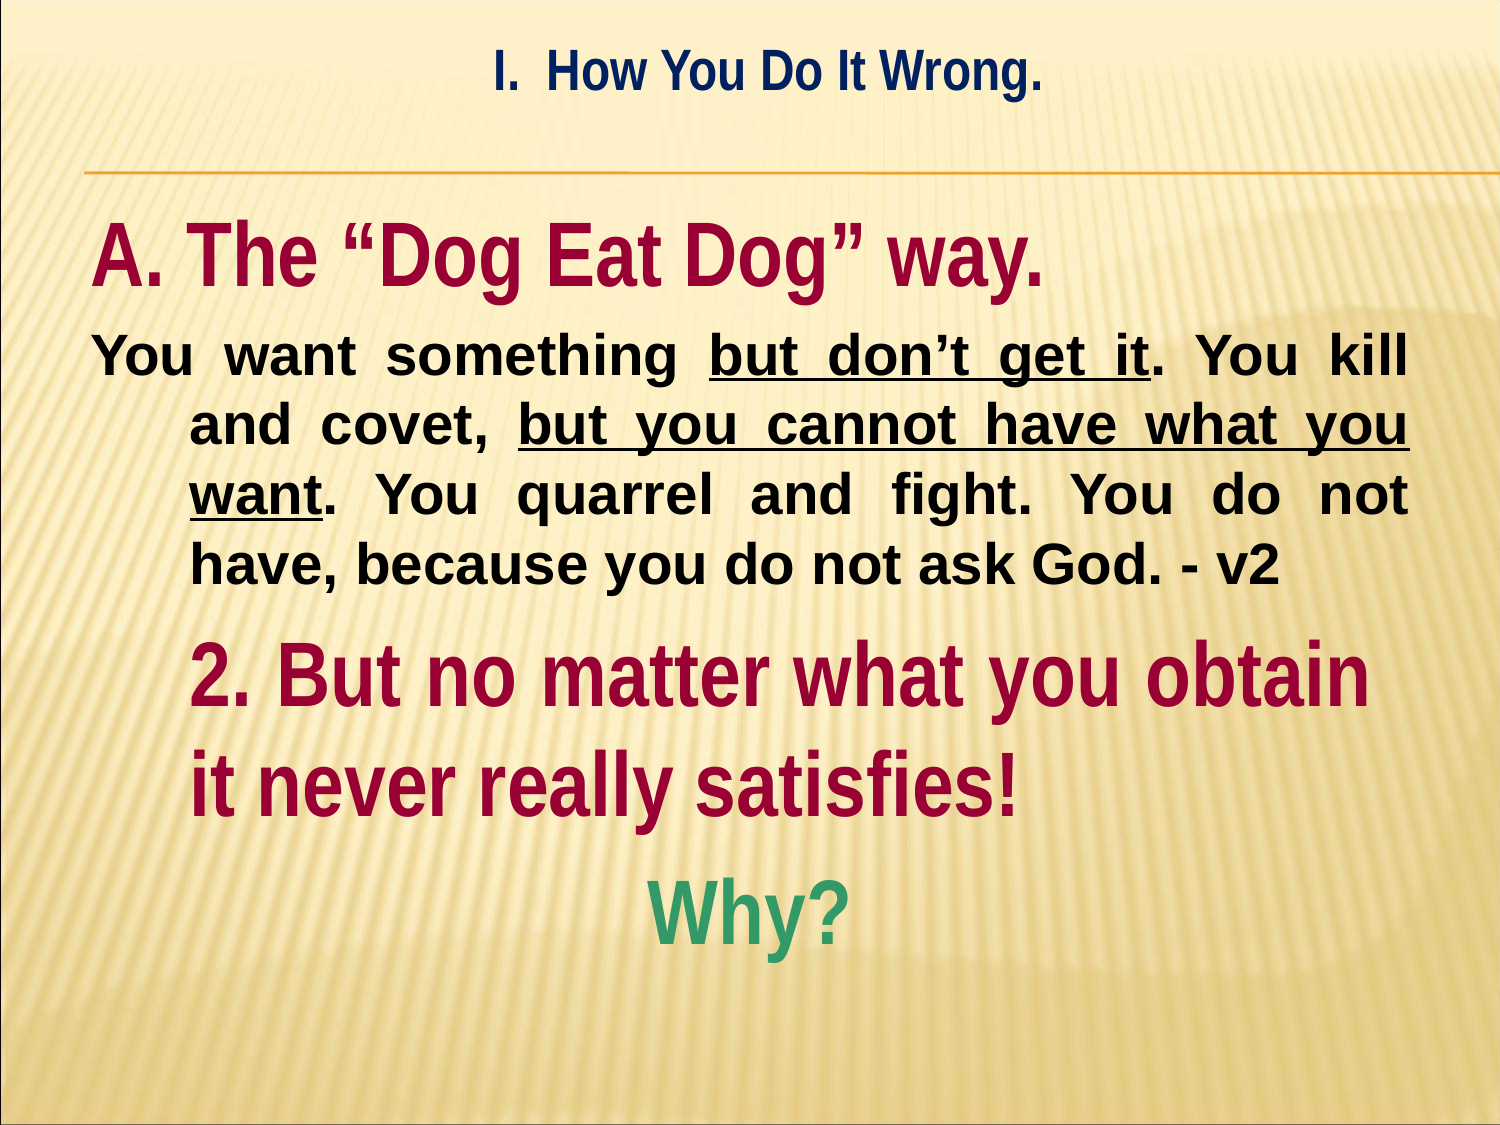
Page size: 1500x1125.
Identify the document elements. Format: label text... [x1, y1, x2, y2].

picture [0, 0, 1500, 1125]
text_box I. How You Do It Wrong. [124, 24, 1413, 110]
list A. The “Dog Eat Dog” way. You want something but don’t get it. You kill and covet, but you cannot have what you want. You quarrel and fight. You do not have, because you do not ask God. - v2 2. But no matter what you obtain it never really satisfies! Why? [75, 187, 1425, 1075]
